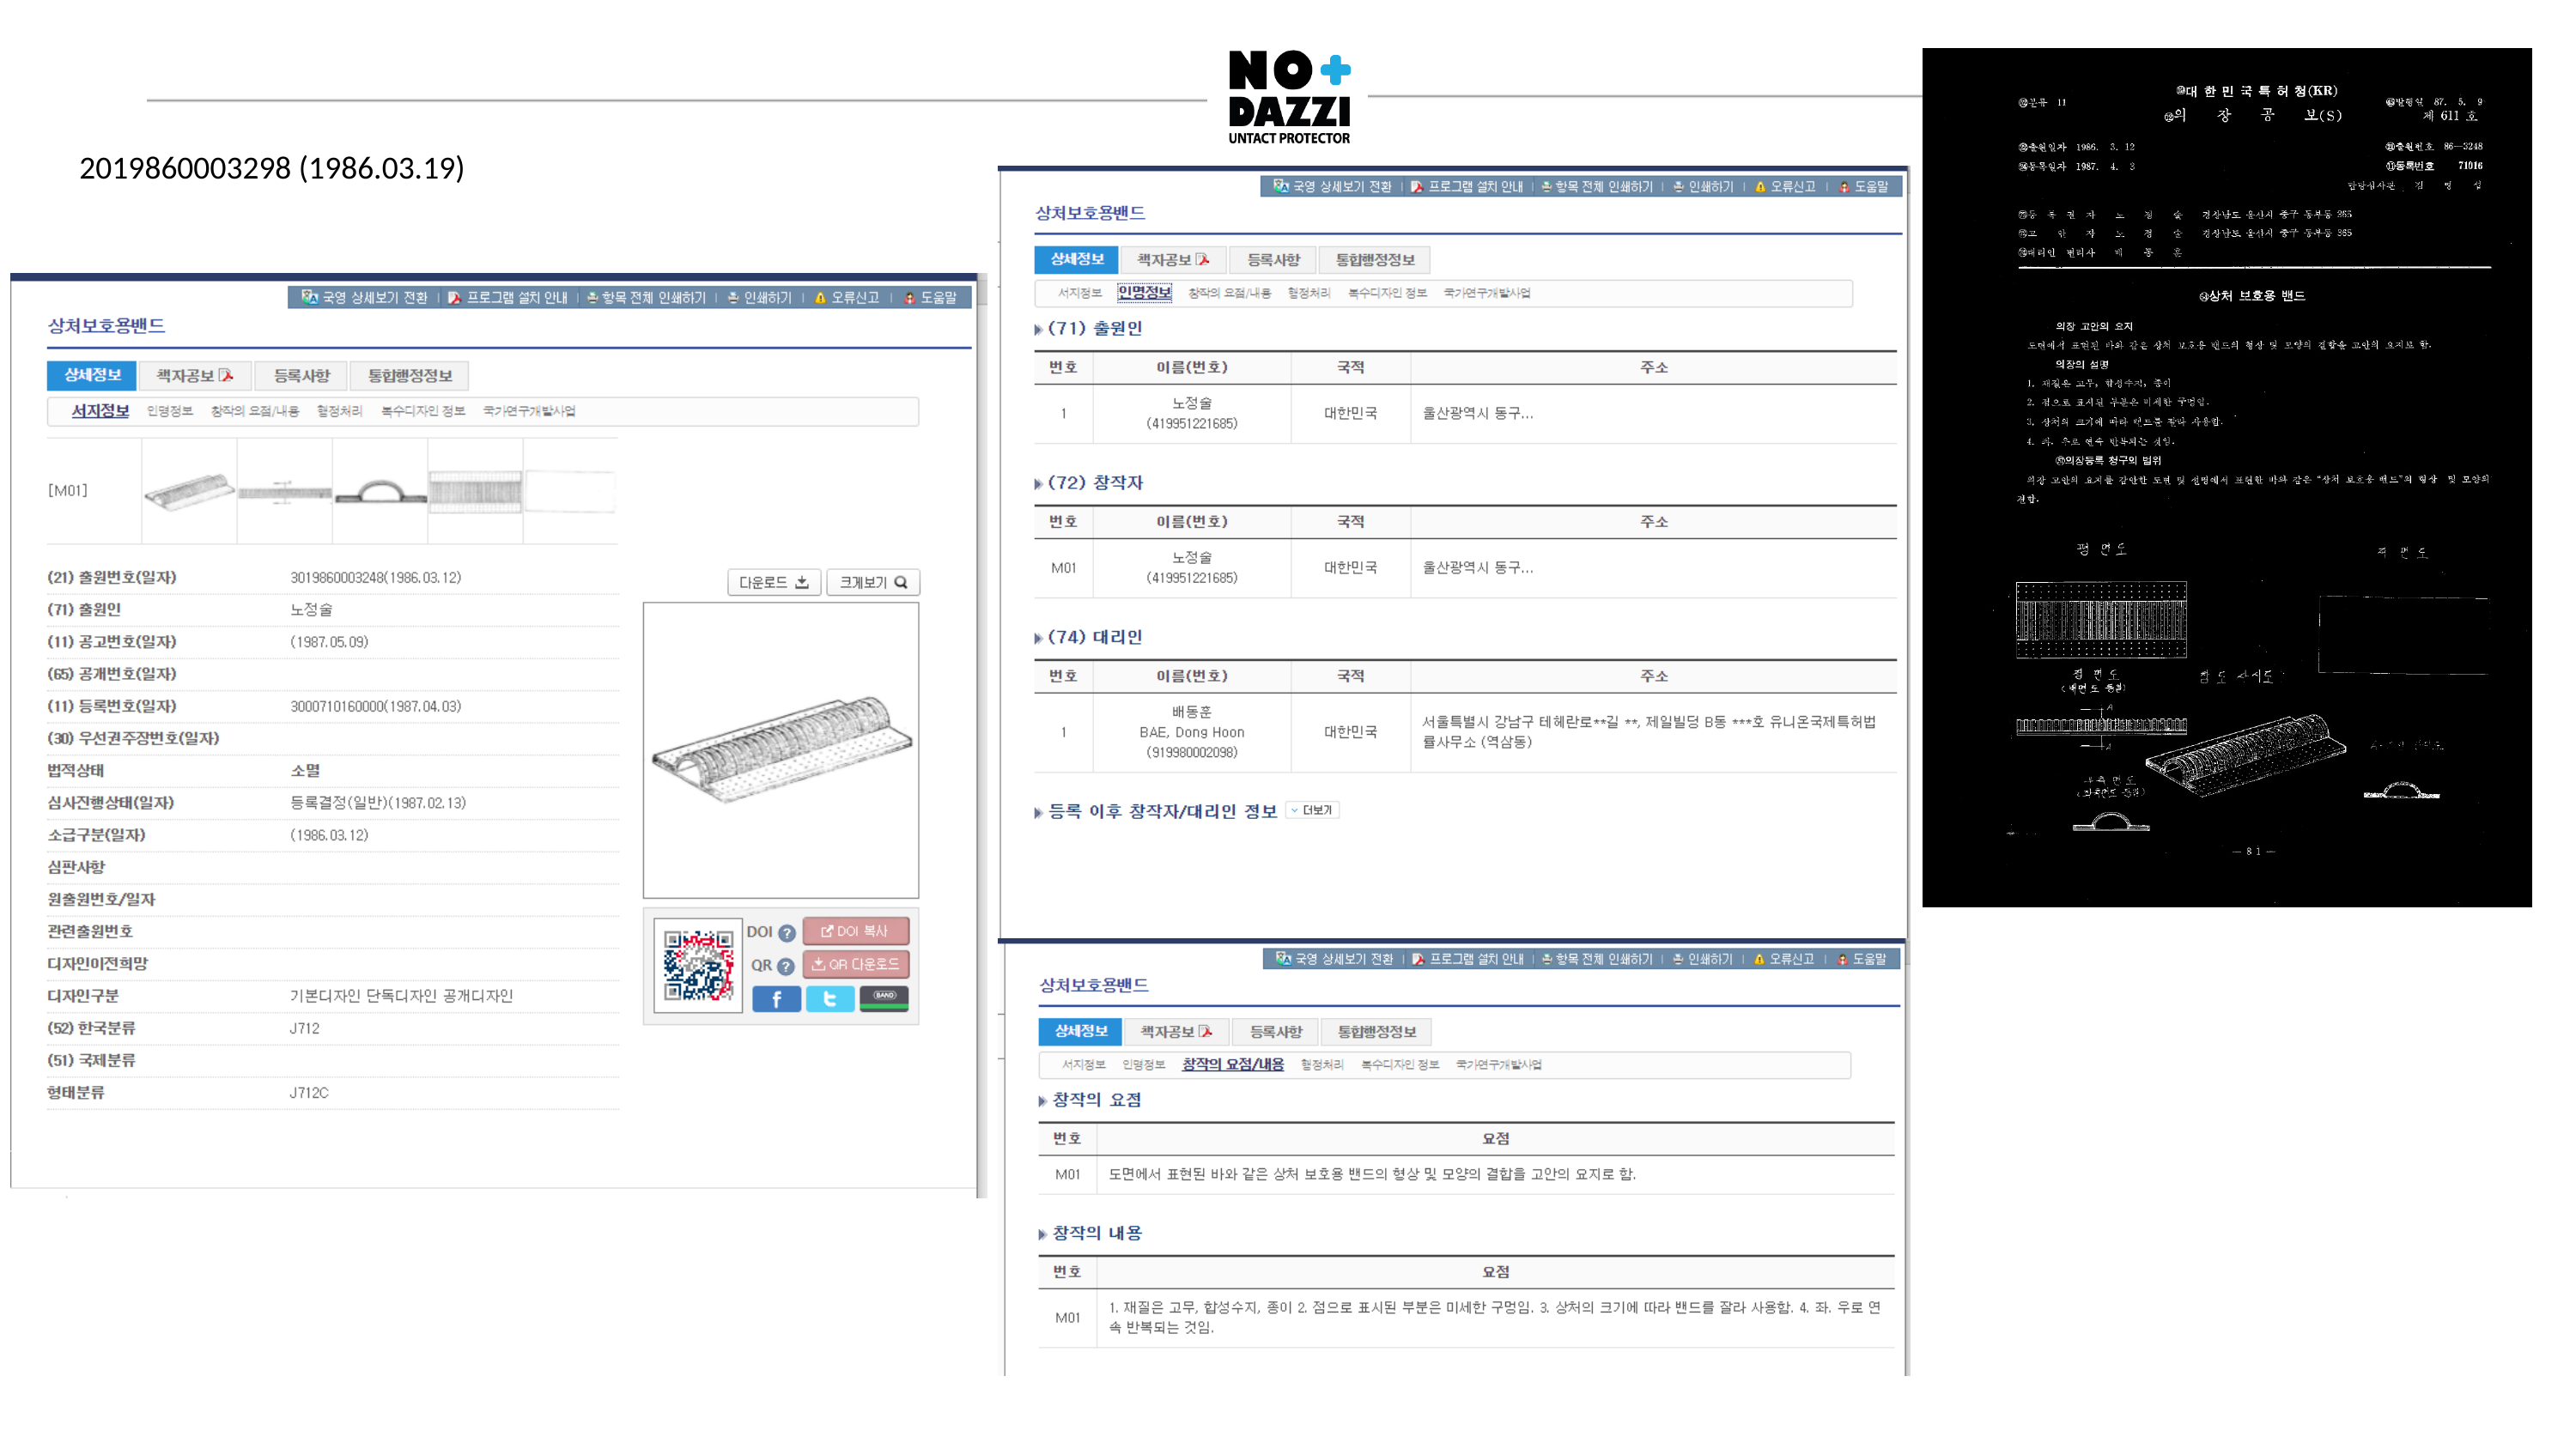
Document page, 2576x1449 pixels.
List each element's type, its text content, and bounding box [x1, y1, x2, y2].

picture [1222, 46, 1354, 145]
picture [10, 273, 988, 1198]
picture [998, 166, 1911, 1377]
picture [1368, 48, 2532, 907]
picture [147, 97, 1207, 105]
text_box 2019860003298 (1986.03.19) [66, 140, 478, 192]
